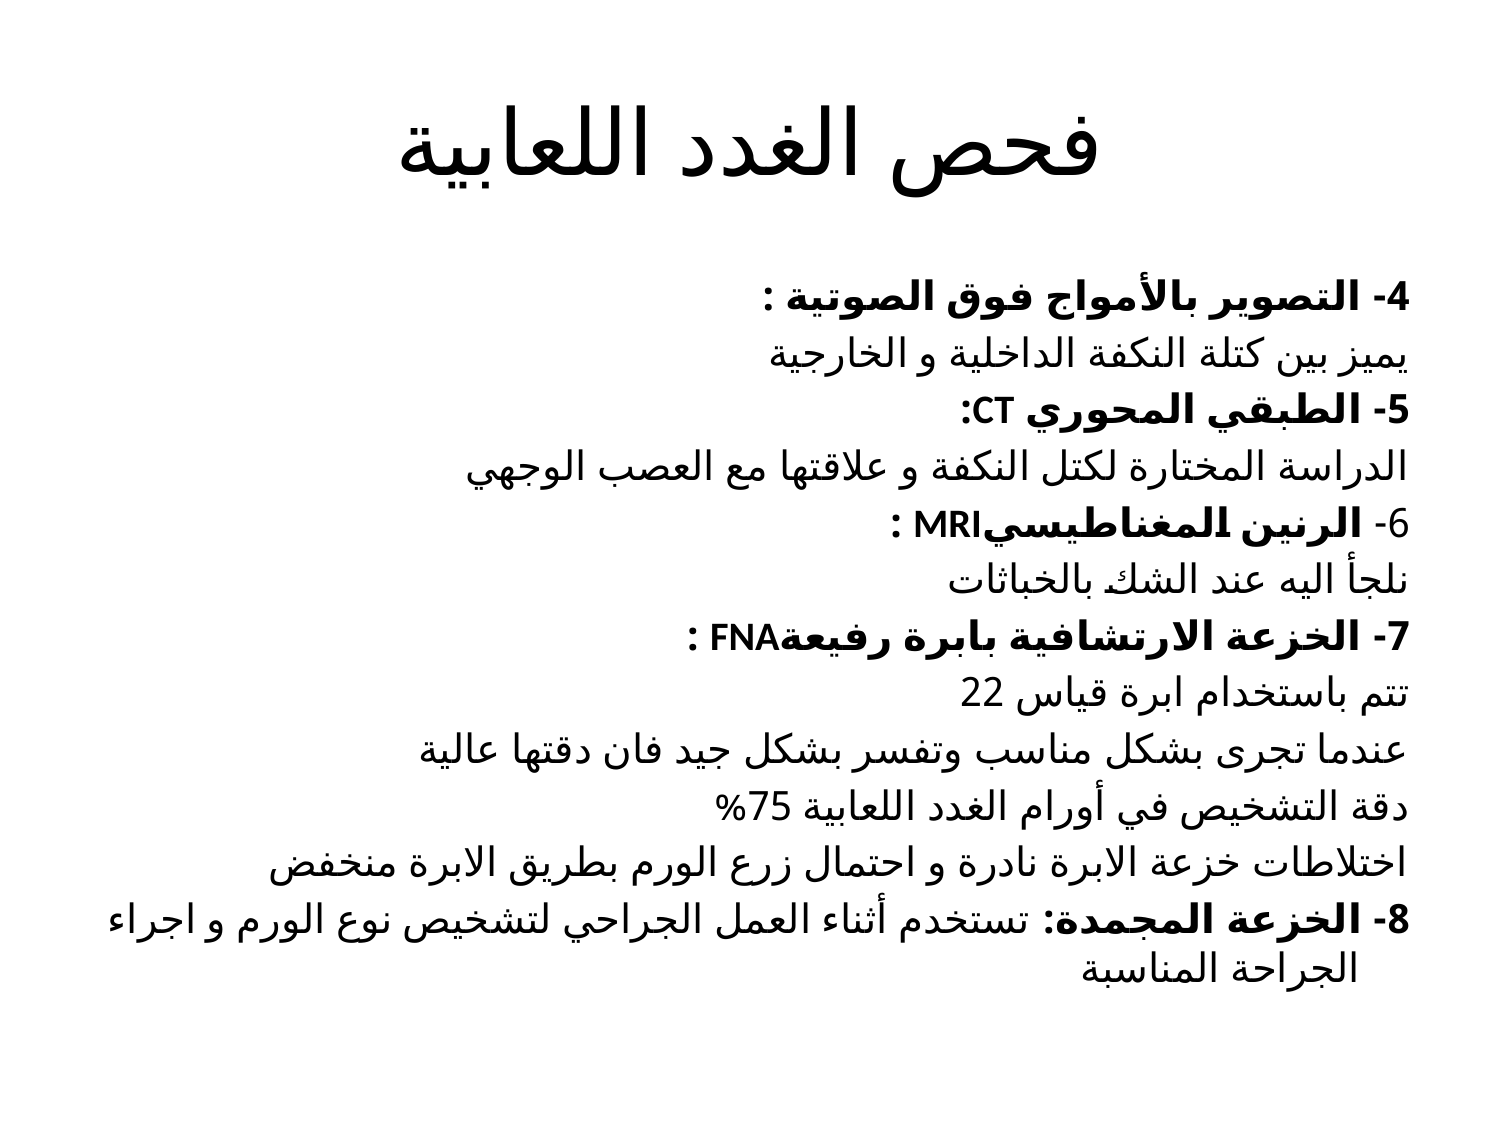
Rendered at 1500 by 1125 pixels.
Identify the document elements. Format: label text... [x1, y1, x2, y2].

title فحص الغدد اللعابية [75, 45, 1425, 233]
list 4- التصوير بالأمواج فوق الصوتية : يميز بين كتلة النكفة الداخلية و الخارجية 5- الطبقي المحوري CT: الدراسة المختارة لكتل النكفة و علاقتها مع العصب الوجهي 6- الرنين المغناطيسيMRI : نلجأ اليه عند الشك بالخباثات 7- الخزعة الارتشافية بابرة رفيعةFNA : تتم باستخدام ابرة قياس 22 عندما تجرى بشكل مناسب وتفسر بشكل جيد فان دقتها عالية دقة التشخيص في أورام الغدد اللعابية 75% اختلاطات خزعة الابرة نادرة و احتمال زرع الورم بطريق الابرة منخفض 8- الخزعة المجمدة: تستخدم أثناء العمل الجراحي لتشخيص نوع الورم و اجراء الجراحة المناسبة [75, 262, 1425, 1005]
